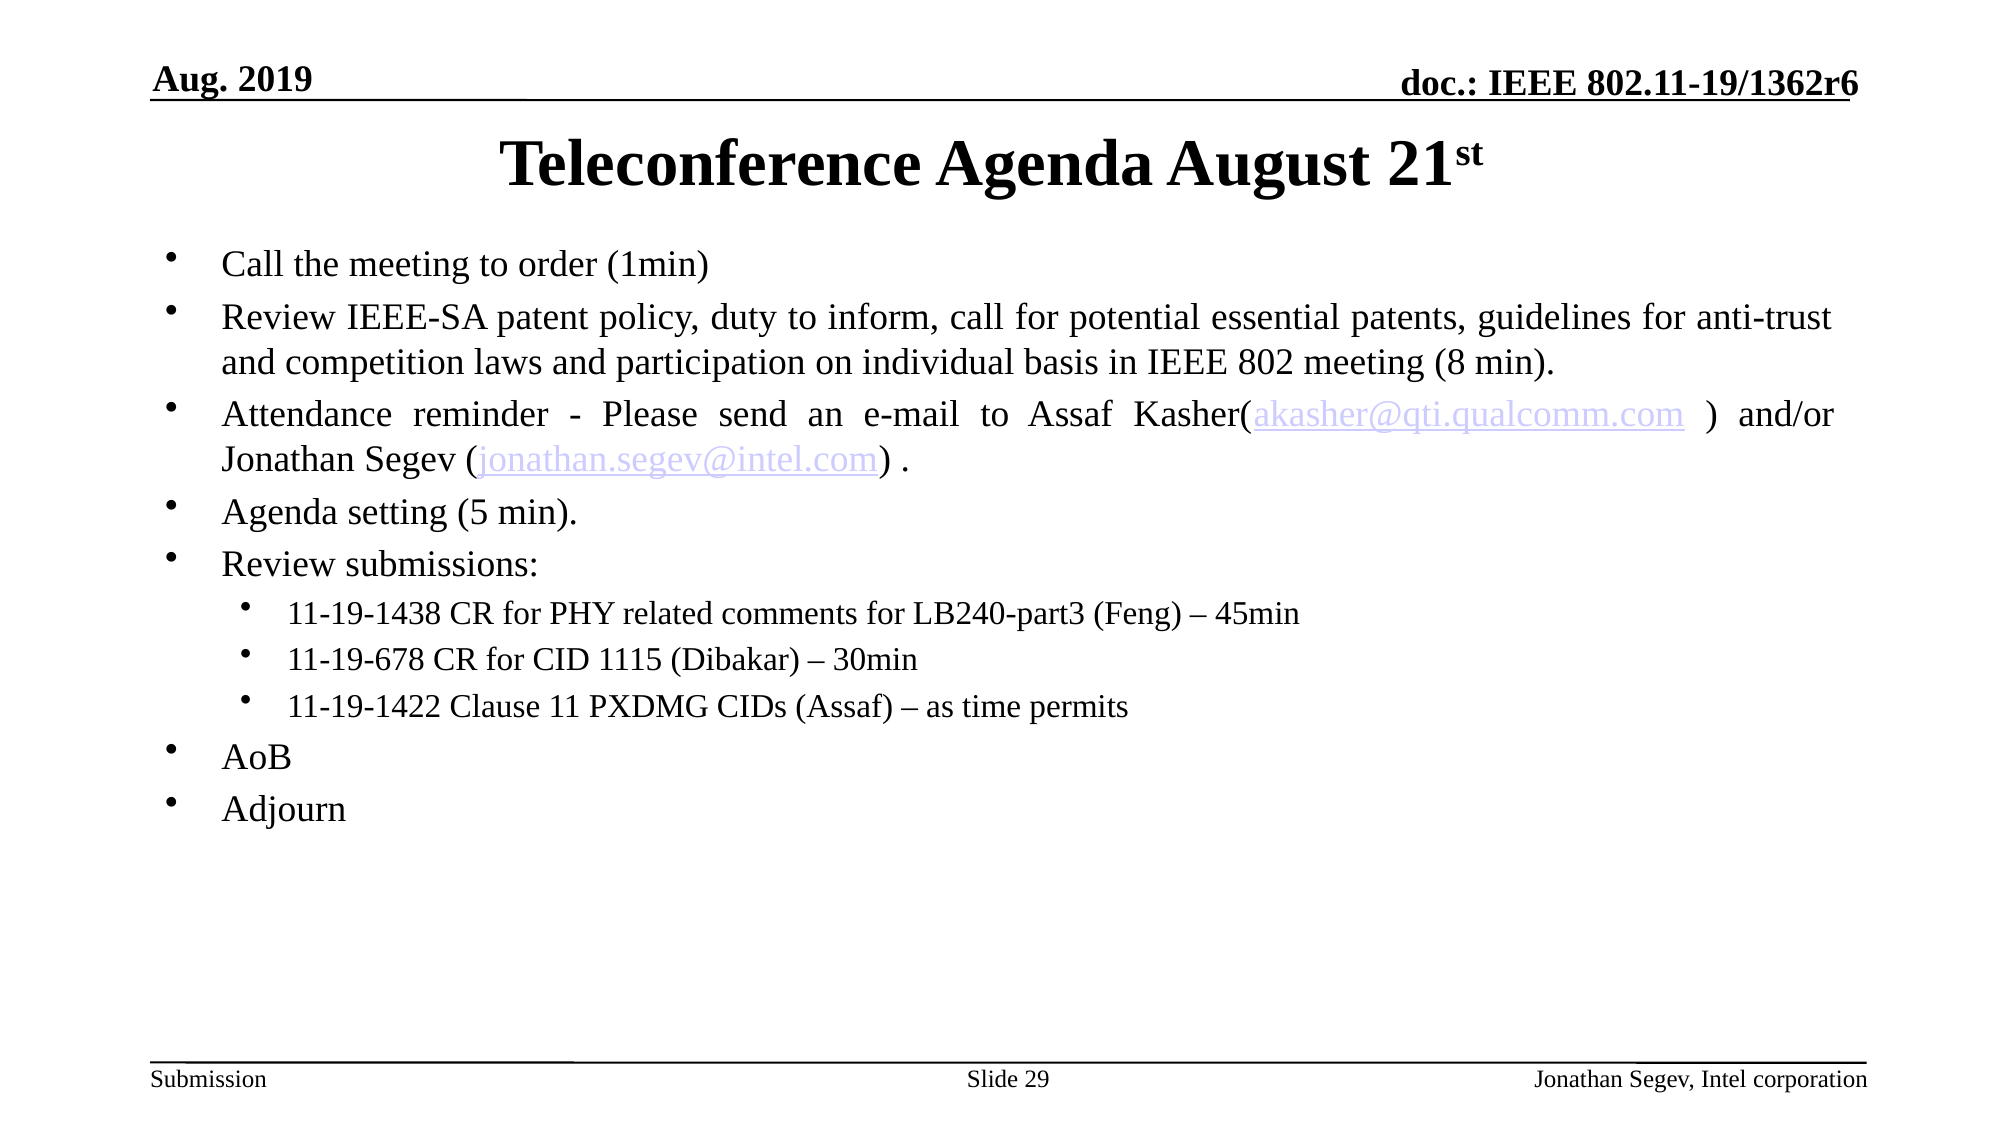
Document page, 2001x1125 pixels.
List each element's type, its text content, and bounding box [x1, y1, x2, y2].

list Call the meeting to order (1min) Review IEEE-SA patent policy, duty to inform, call for potential essential patents, guidelines for anti-trust and competition laws and participation on individual basis in IEEE 802 meeting (8 min). Attendance reminder - Please send an e-mail to Assaf Kasher(akasher@qti.qualcomm.com ) and/or Jonathan Segev (jonathan.segev@intel.com) . Agenda setting (5 min). Review submissions: 11-19-1438 CR for PHY related comments for LB240-part3 (Feng) – 45min 11-19-678 CR for CID 1115 (Dibakar) – 30min 11-19-1422 Clause 11 PXDMG CIDs (Assaf) – as time permits AoB Adjourn [149, 231, 1850, 1000]
slide_number Slide 29 [950, 1061, 1067, 1123]
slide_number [152, 54, 563, 100]
title Teleconference Agenda August 21st [149, 112, 1850, 205]
footer Jonathan Segev, Intel corporation [1171, 1061, 1869, 1093]
